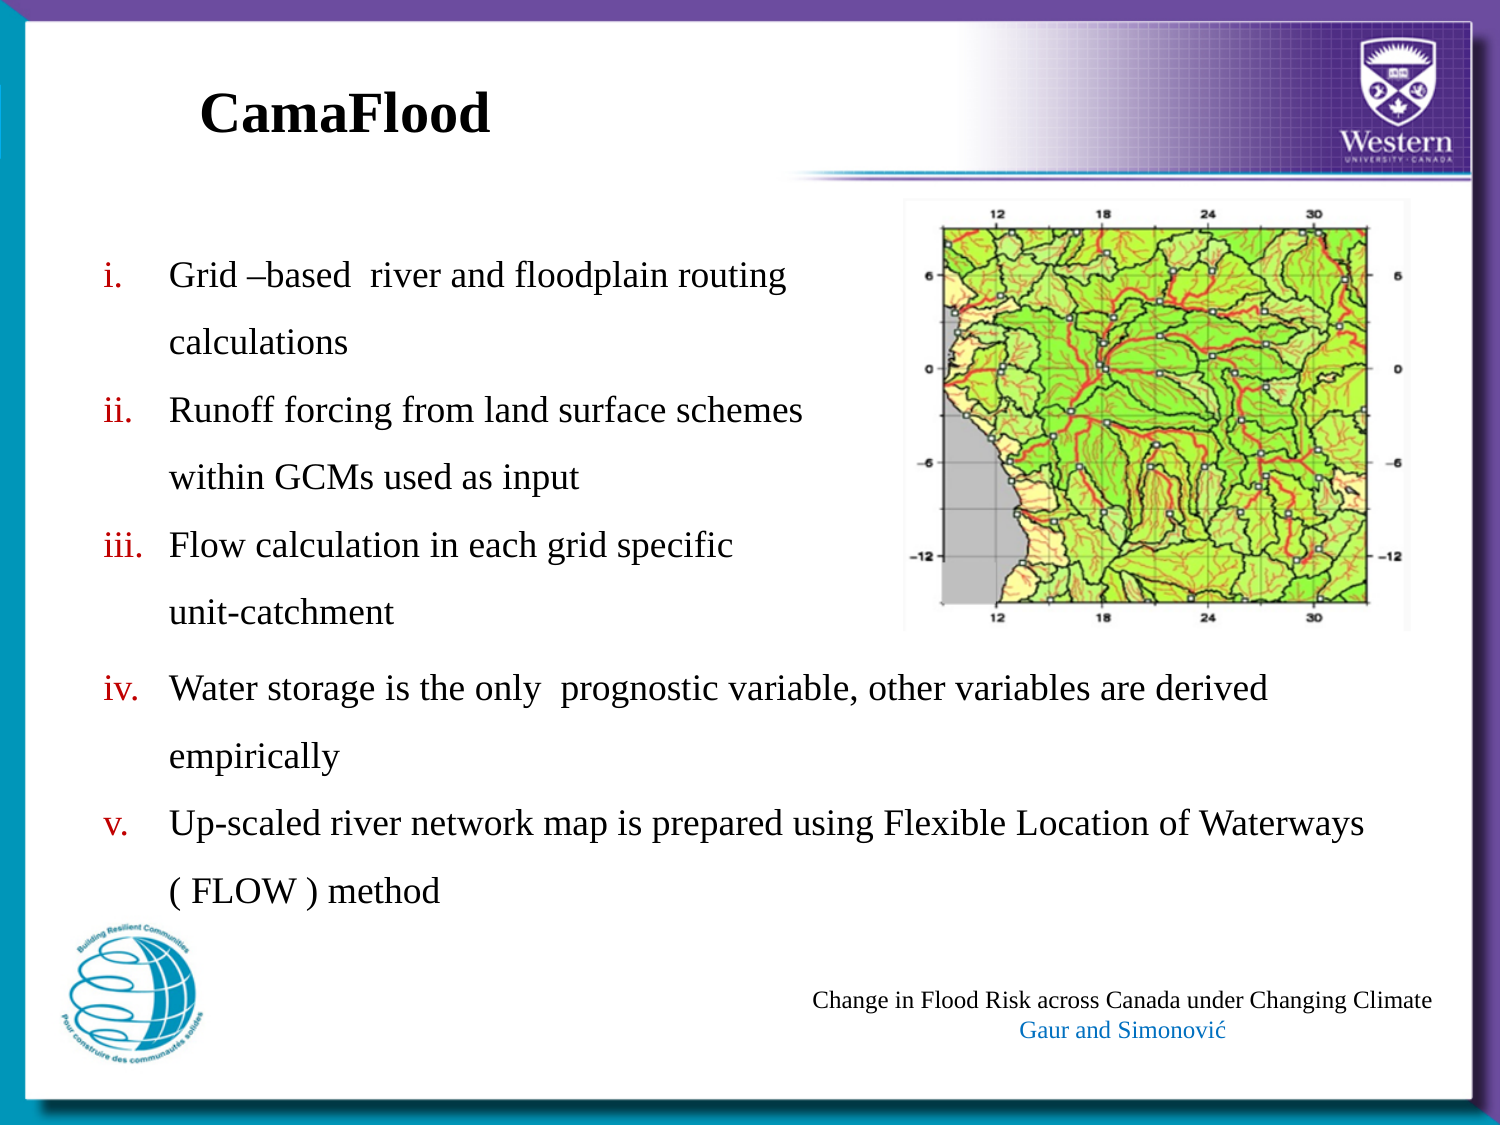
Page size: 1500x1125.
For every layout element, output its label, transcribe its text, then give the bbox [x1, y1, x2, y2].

picture [82, 962, 88, 978]
text_box Grid –based river and floodplain routing calculations Runoff forcing from land surface schemes within GCMs used as input Flow calculation in each grid specific unit-catchment [88, 219, 821, 633]
text_box Change in Flood Risk across Canada under Changing Climate Gaur and Simonović [785, 975, 1461, 1051]
text_box Water storage is the only prognostic variable, other variables are derived empirically Up-scaled river network map is prepared using Flexible Location of Waterways ( FLOW ) method [88, 633, 1424, 1125]
text_box 5| [0, 54, 342, 170]
text_box CamaFlood [342, 66, 507, 152]
picture [3, 0, 1500, 1123]
